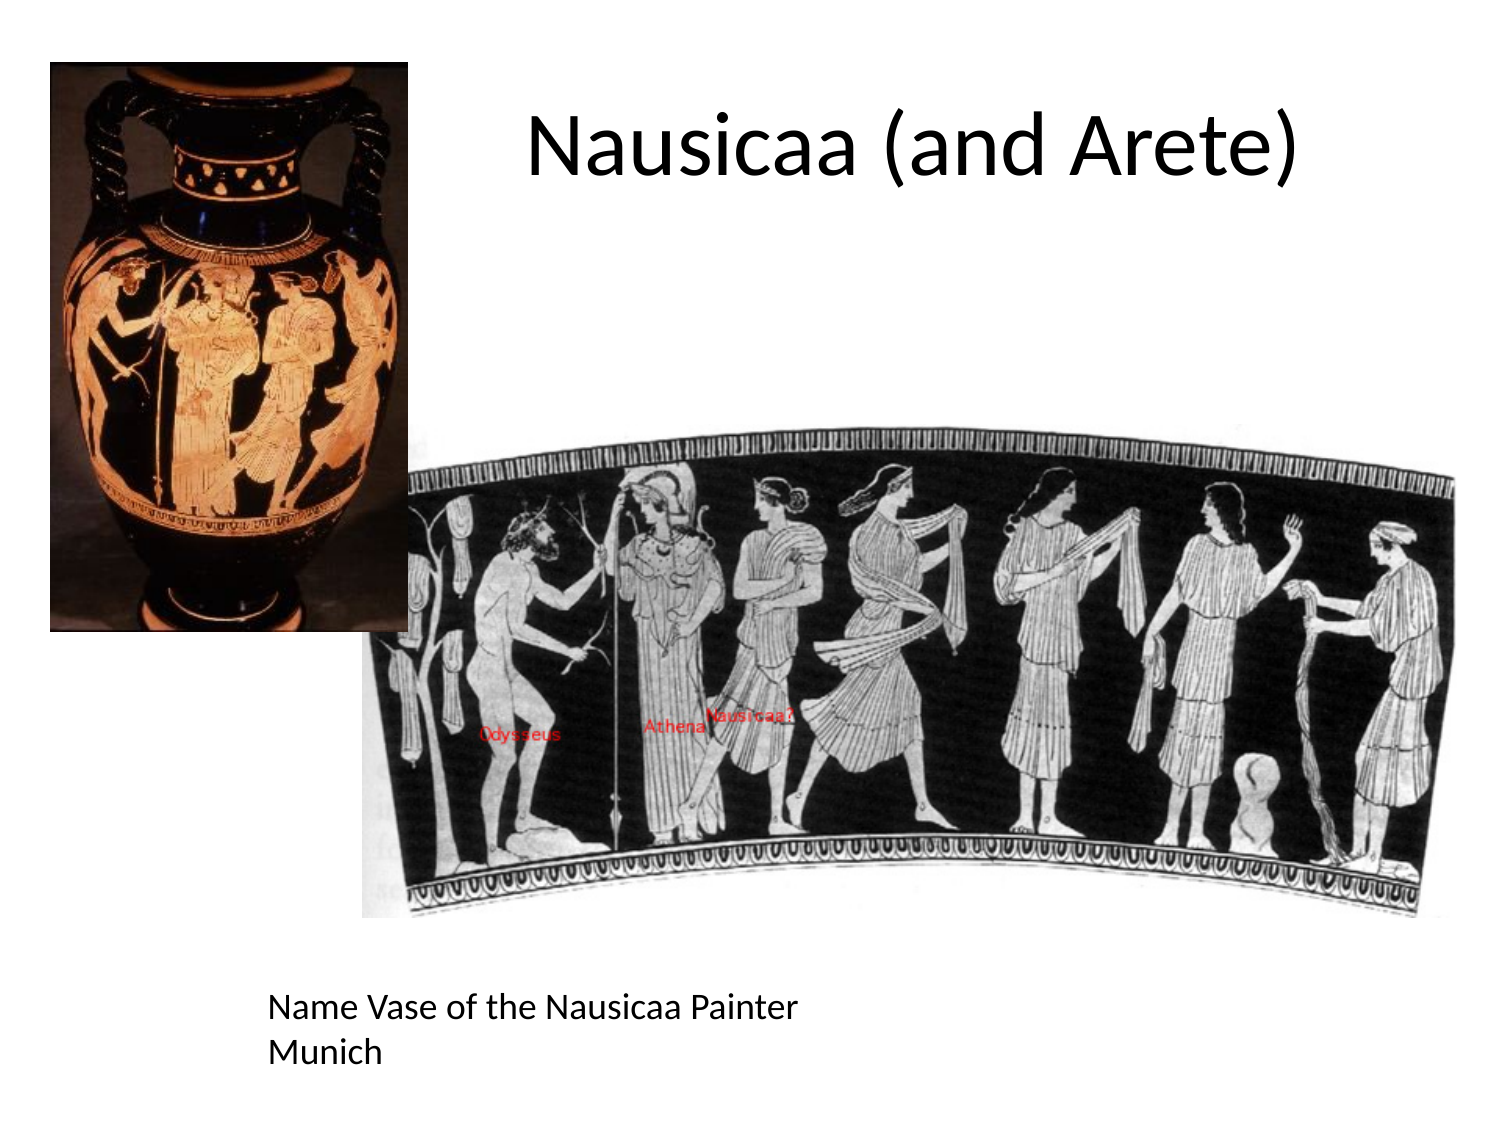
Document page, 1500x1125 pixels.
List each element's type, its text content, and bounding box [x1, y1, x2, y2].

picture [49, 62, 1457, 918]
title Nausicaa (and Arete) [75, 45, 1425, 233]
text_box Name Vase of the Nausicaa Painter Munich [252, 974, 815, 1080]
